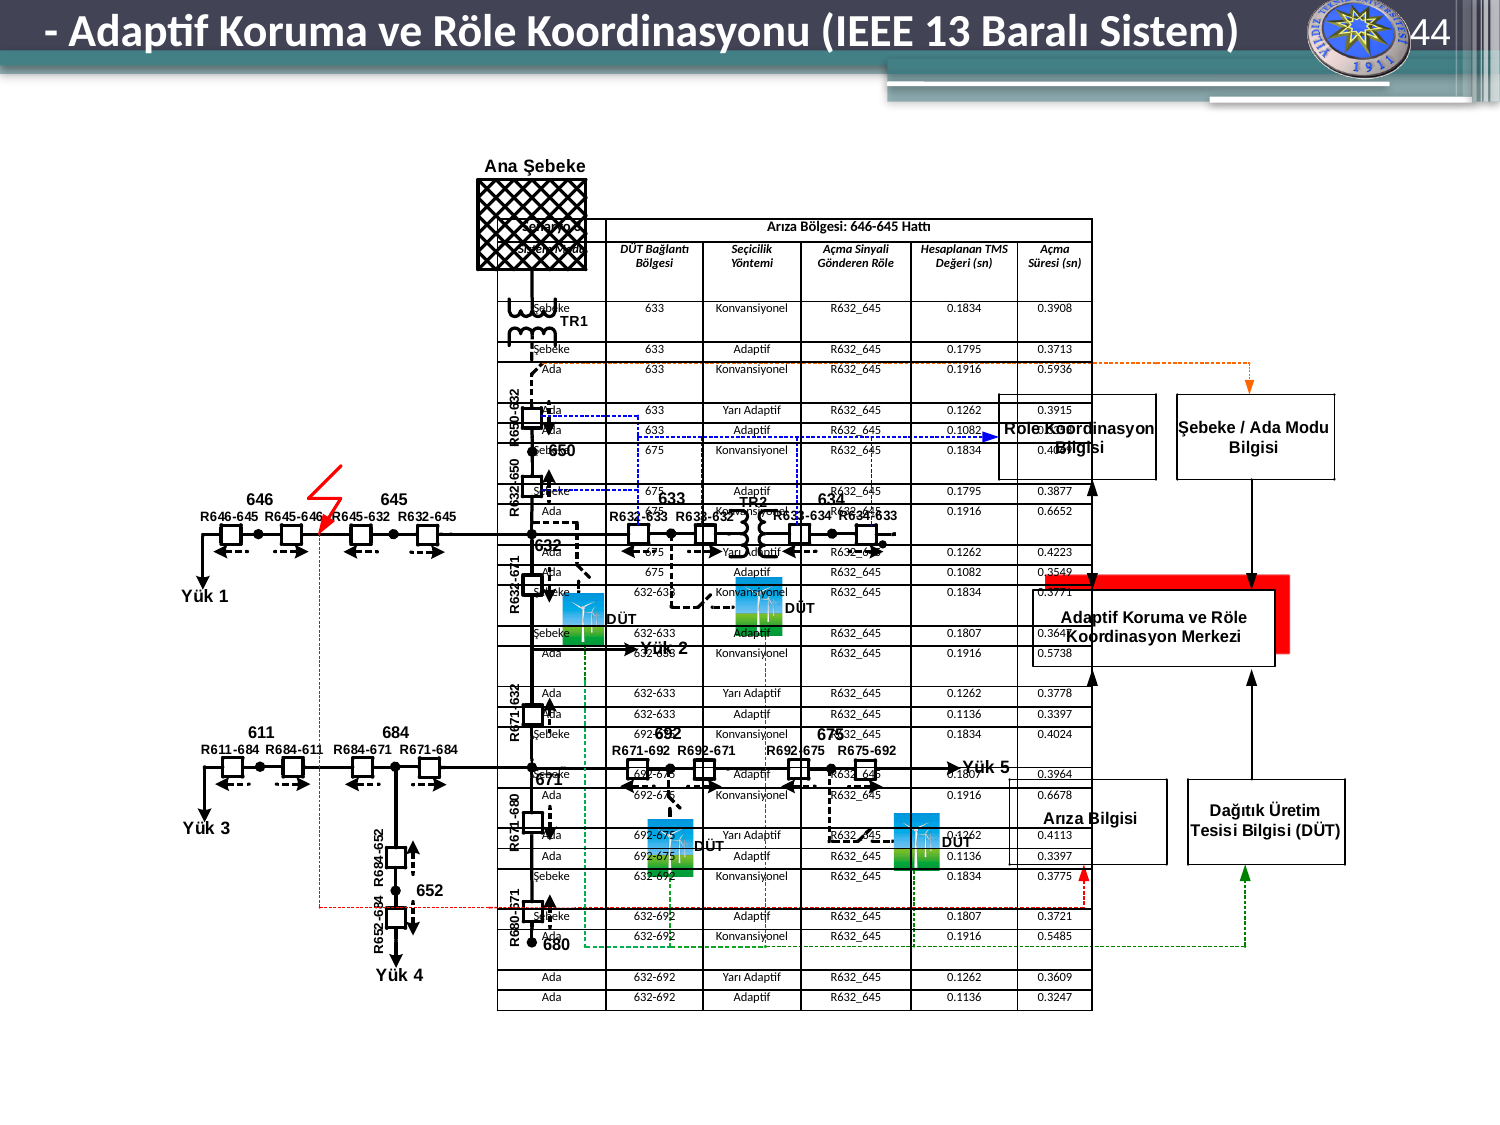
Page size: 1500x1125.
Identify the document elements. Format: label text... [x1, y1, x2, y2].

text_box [88, 148, 1353, 1054]
slide_number 44 [1417, 1, 1466, 61]
text_box - Adaptif Koruma ve Röle Koordinasyonu (IEEE 13 Baralı Sistem) [29, 1, 1270, 64]
picture [1304, 0, 1411, 90]
